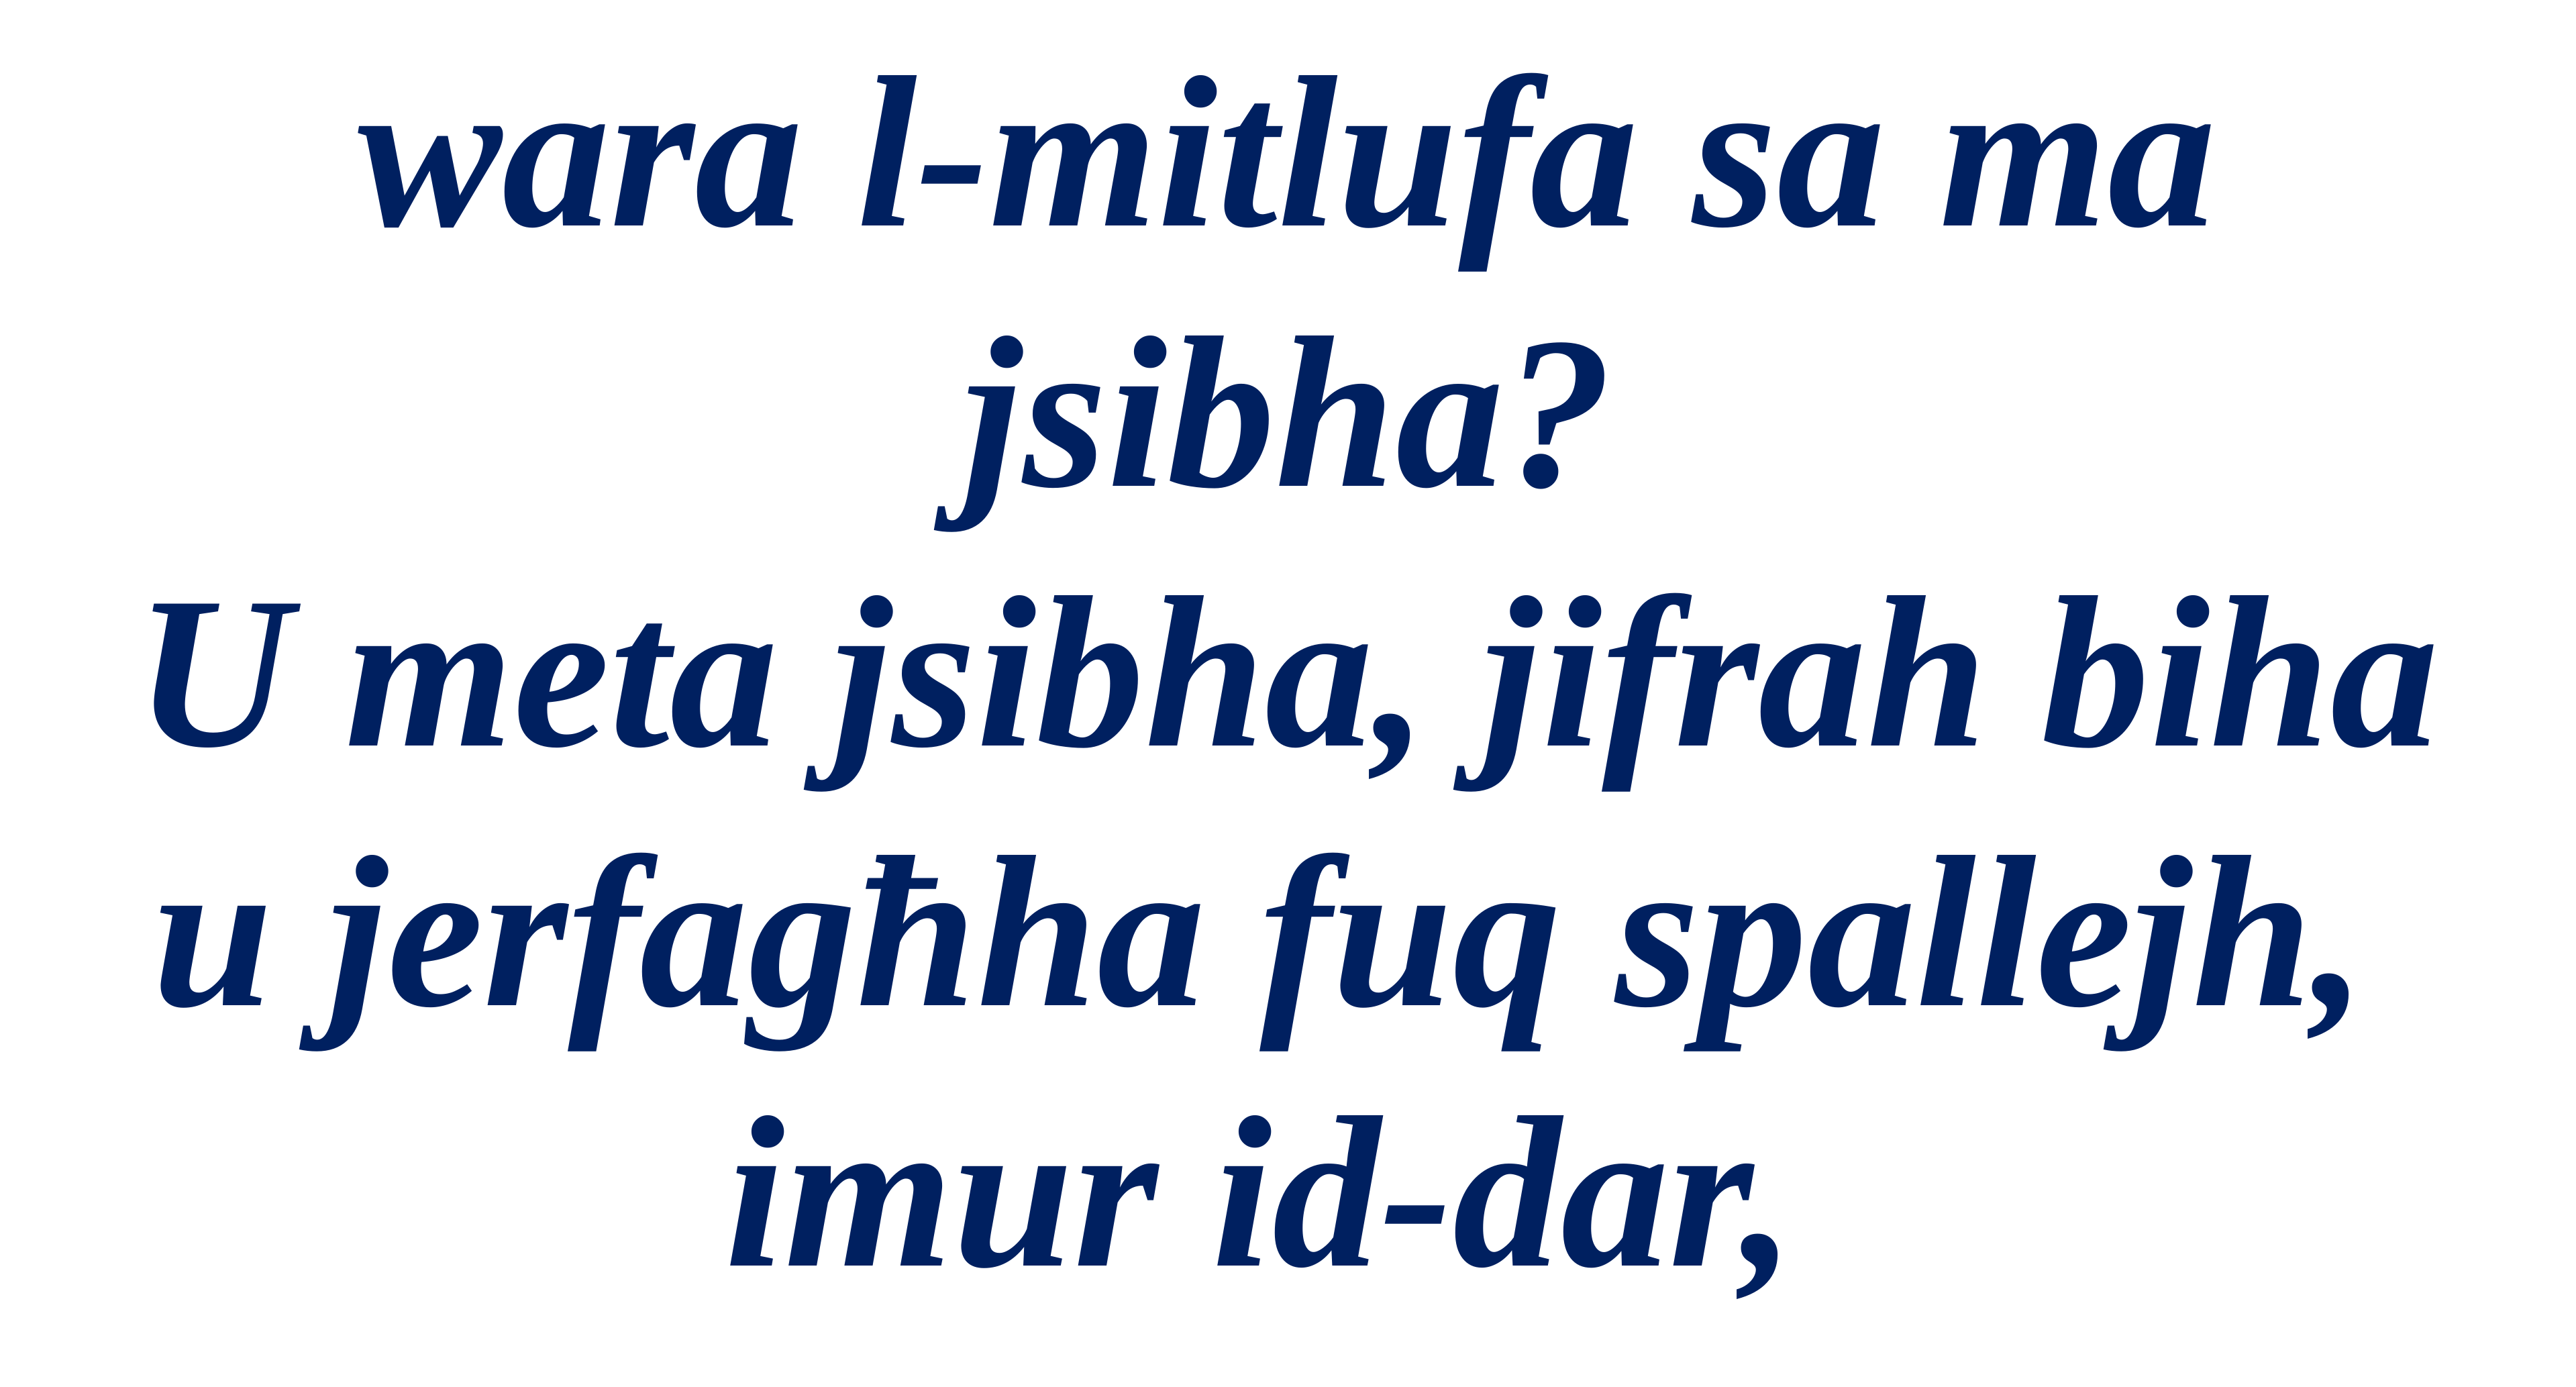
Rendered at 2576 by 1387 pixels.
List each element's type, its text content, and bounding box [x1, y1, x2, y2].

list wara l-mitlufa sa ma jsibha? U meta jsibha, jifrah biha u jerfagħha fuq spallejh, imur id-dar, [53, 0, 2515, 1387]
